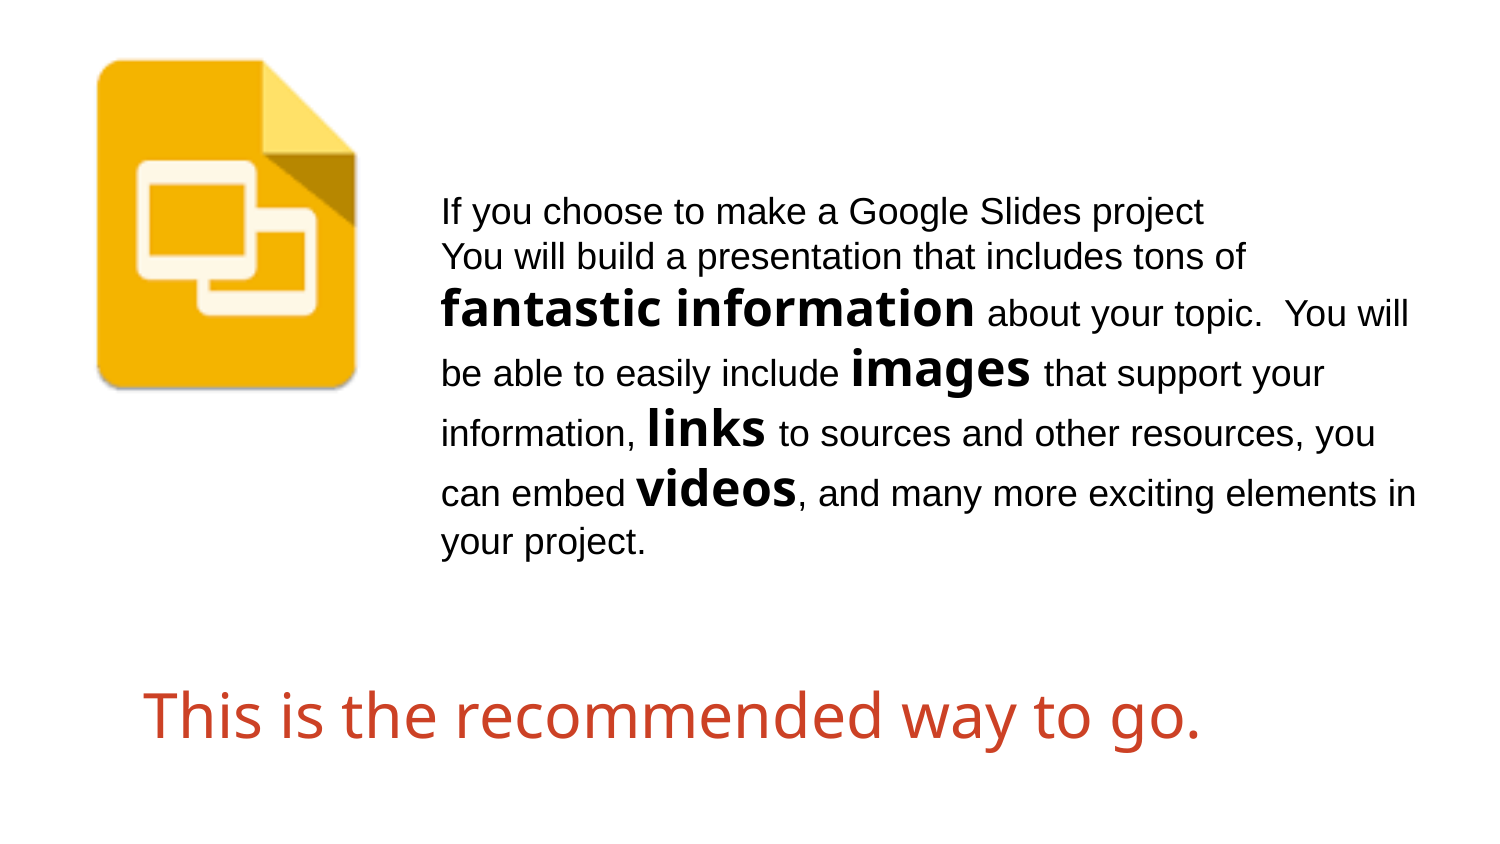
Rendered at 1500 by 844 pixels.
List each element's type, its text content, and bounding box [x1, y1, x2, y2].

picture [51, 48, 405, 402]
text_box This is the recommended way to go. [128, 661, 1371, 808]
text_box If you choose to make a Google Slides project You will build a presentation that includes tons of fantastic information about your topic. You will be able to easily include images that support your information, links to sources and other resources, you can embed videos, and many more exciting elements in your project. [425, 171, 1452, 589]
